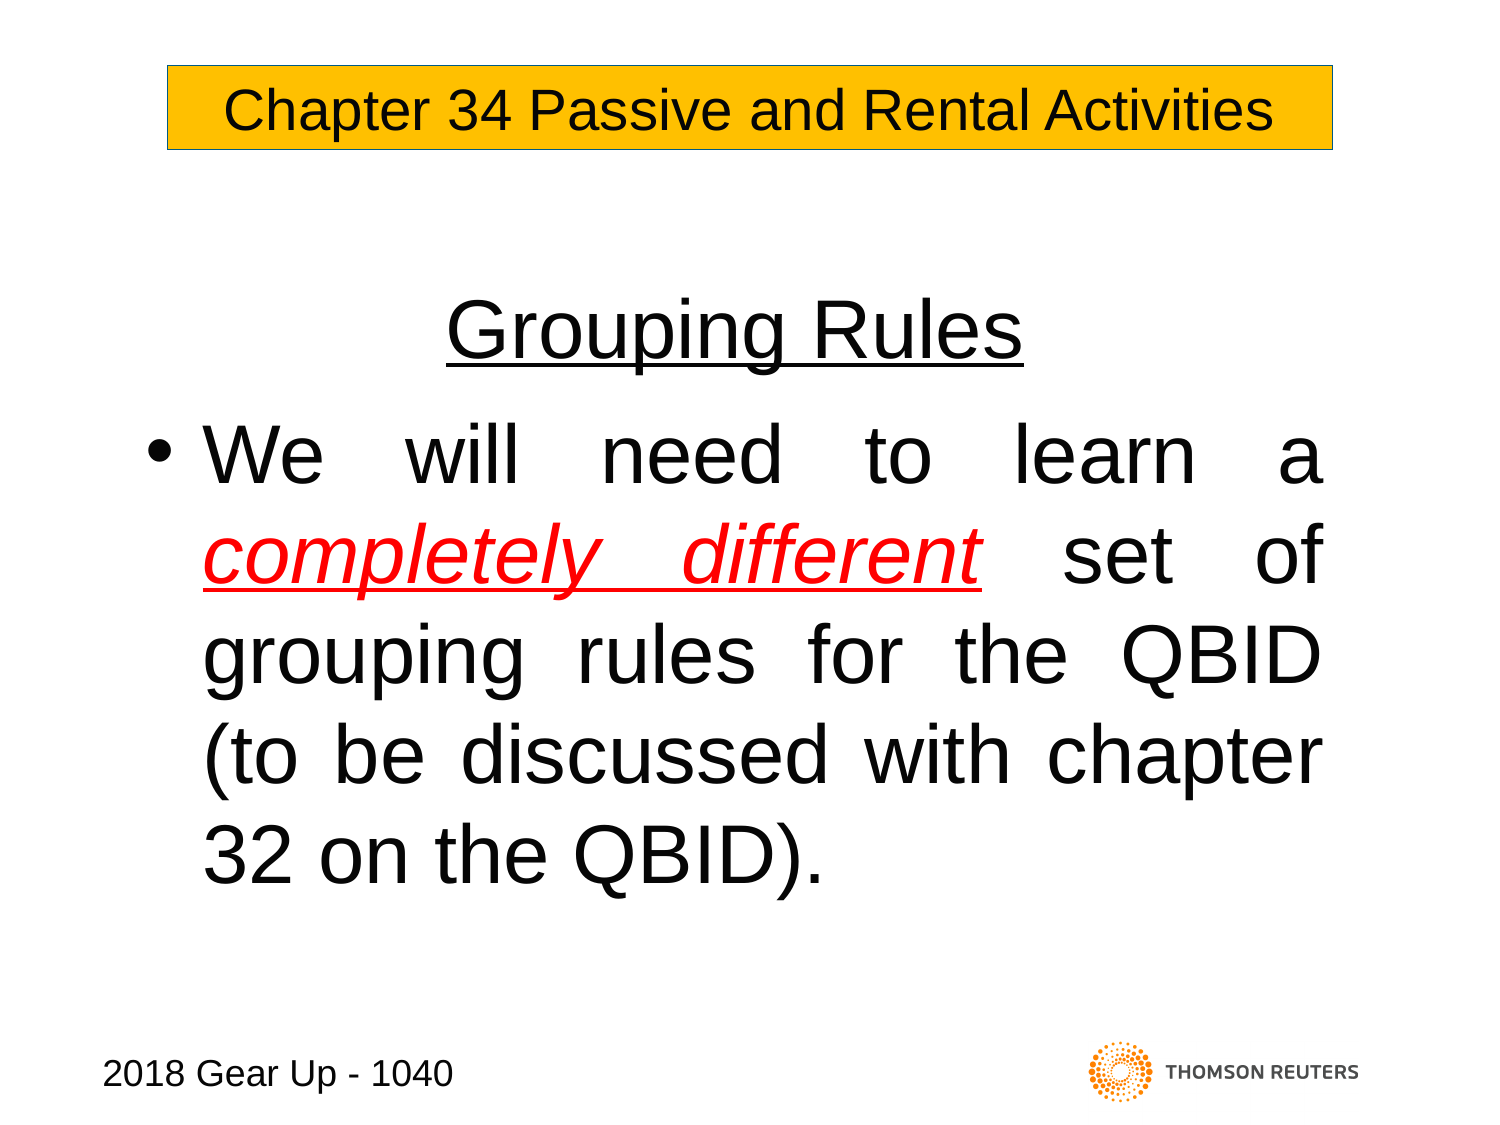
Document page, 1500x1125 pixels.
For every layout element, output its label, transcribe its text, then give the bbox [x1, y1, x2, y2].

text_box Chapter 34 Passive and Rental Activities [167, 65, 1333, 150]
list Grouping Rules We will need to learn a completely different set of grouping rules for the QBID (to be discussed with chapter 32 on the QBID). [145, 274, 1355, 926]
picture [1088, 1041, 1359, 1125]
